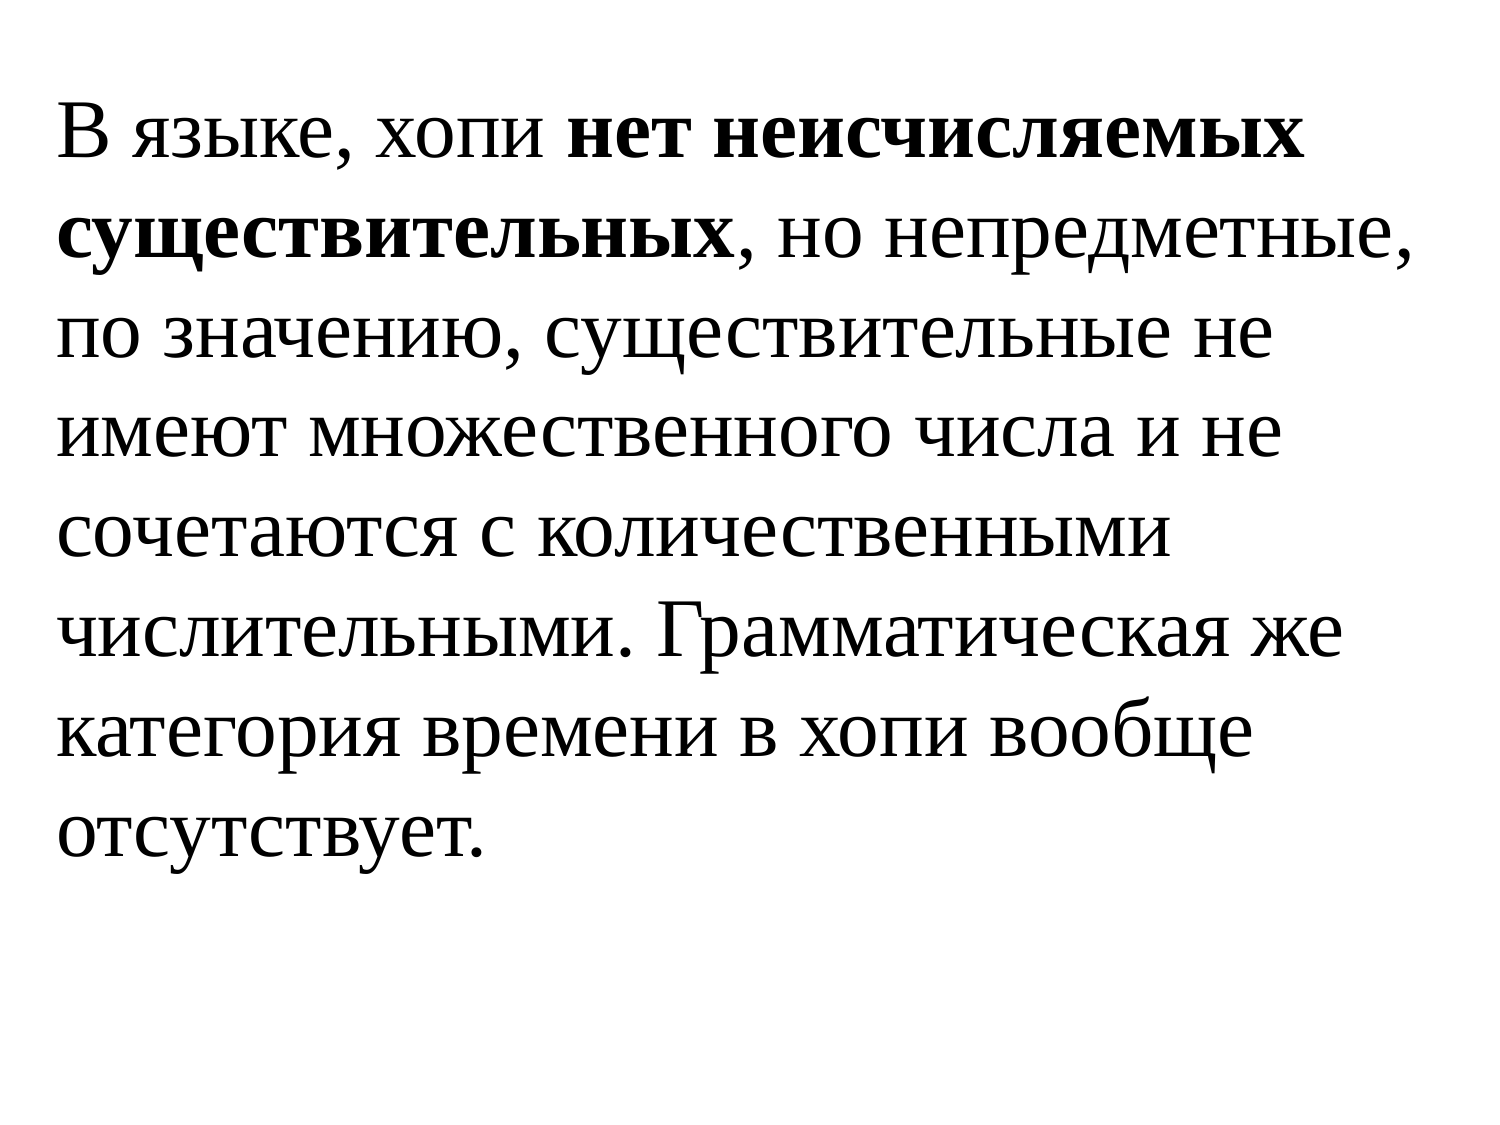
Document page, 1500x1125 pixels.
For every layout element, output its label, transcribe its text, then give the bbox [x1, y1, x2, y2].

text_box В языке, хопи нет неисчисляемых существительных, но непредметные, по значению, существительные не имеют множественного числа и не сочетаются с количественными числительными. Грамматическая же категория времени в хопи вообще отсутствует. [41, 66, 1447, 881]
